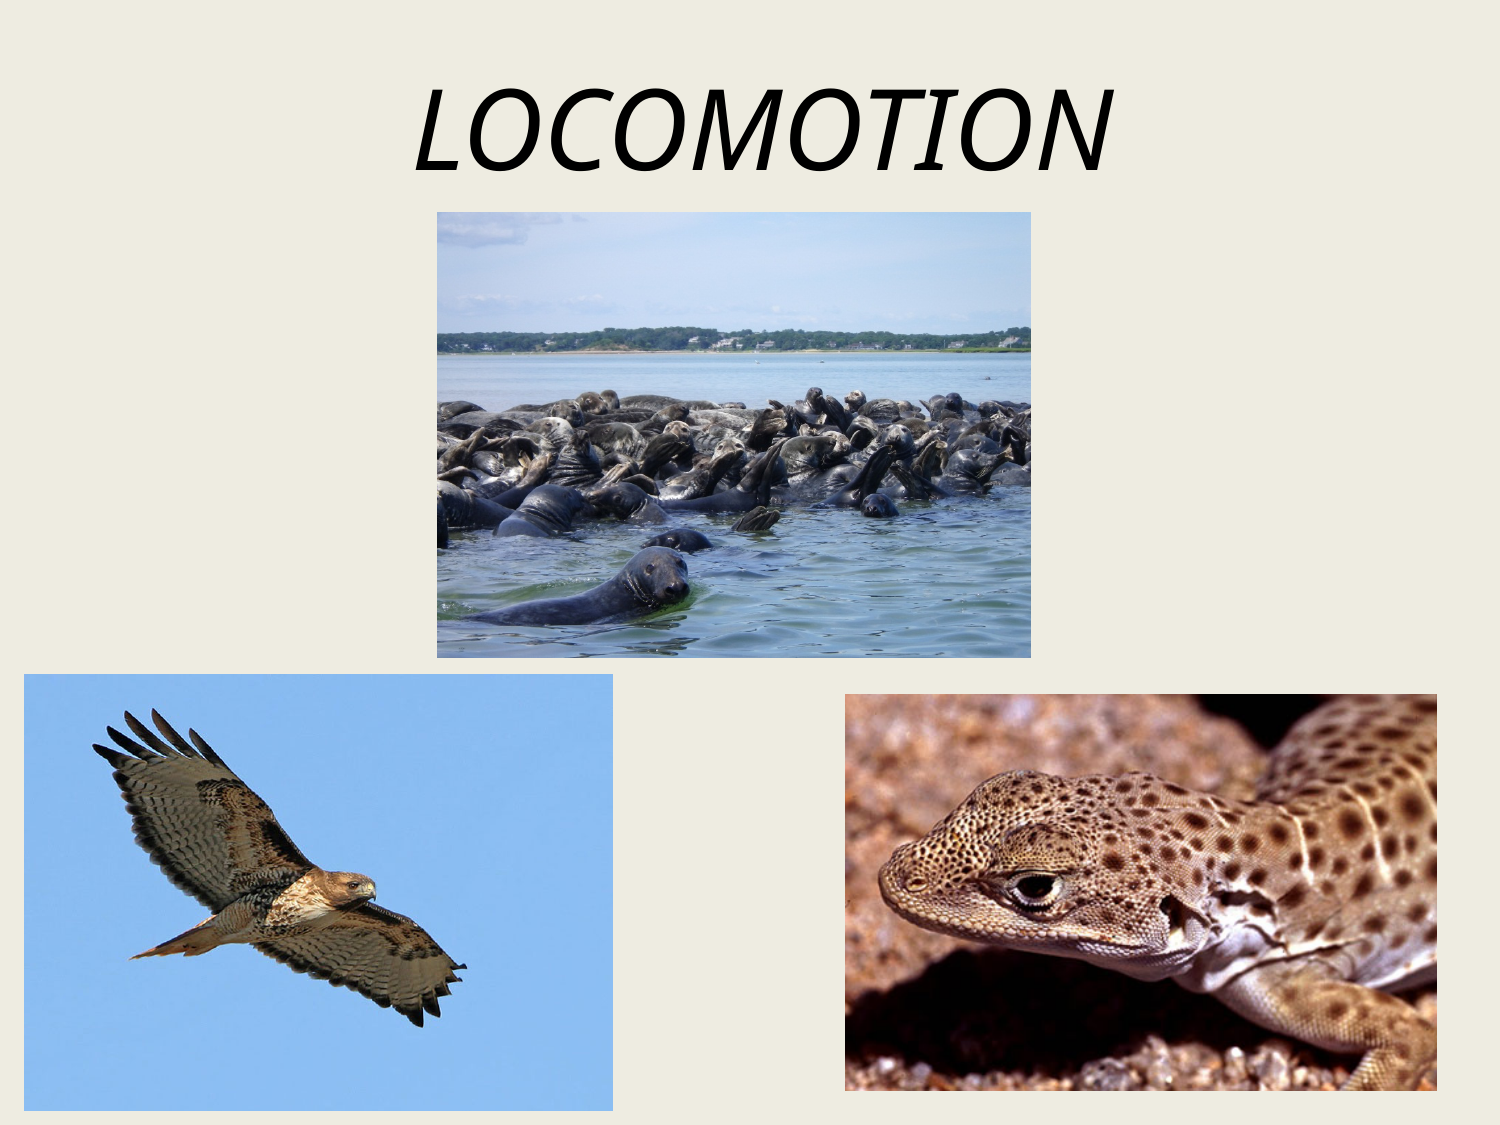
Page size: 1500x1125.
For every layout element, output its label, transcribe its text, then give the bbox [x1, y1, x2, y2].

picture [845, 694, 1437, 1092]
picture [437, 212, 1031, 658]
text_box LOCOMOTION [87, 49, 1438, 263]
picture [24, 674, 613, 1111]
